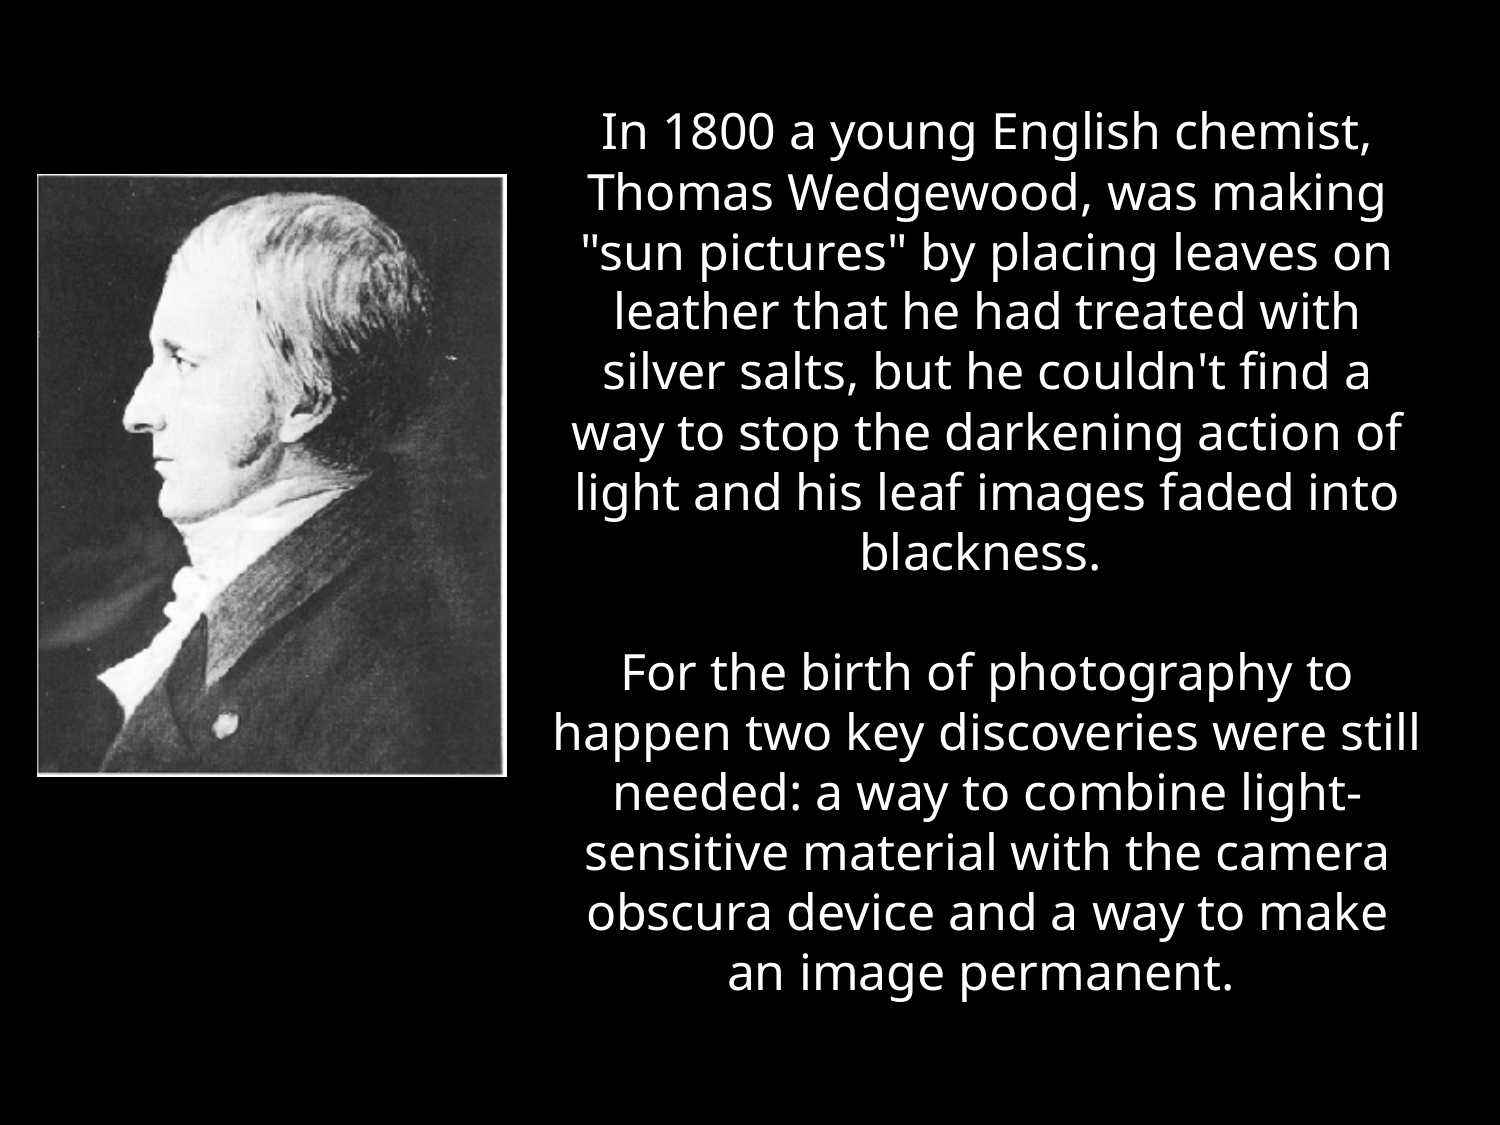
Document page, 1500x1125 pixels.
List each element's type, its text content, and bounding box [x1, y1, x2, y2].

title In 1800 a young English chemist, Thomas Wedgewood, was making "sun pictures" by placing leaves on leather that he had treated with silver salts, but he couldn't find a way to stop the darkening action of light and his leaf images faded into blackness. For the birth of photography to happen two key discoveries were still needed: a way to combine light-sensitive material with the camera obscura device and a way to make an image permanent. [537, 960, 1438, 1038]
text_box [0, 173, 1500, 952]
title In 1800 a young English chemist, Thomas Wedgewood, was making "sun pictures" by placing leaves on leather that he had treated with silver salts, but he couldn't find a way to stop the darkening action of light and his leaf images faded into blackness. For the birth of photography to happen two key discoveries were still needed: a way to combine light-sensitive material with the camera obscura device and a way to make an image permanent. [537, 62, 1438, 172]
picture [37, 174, 507, 778]
